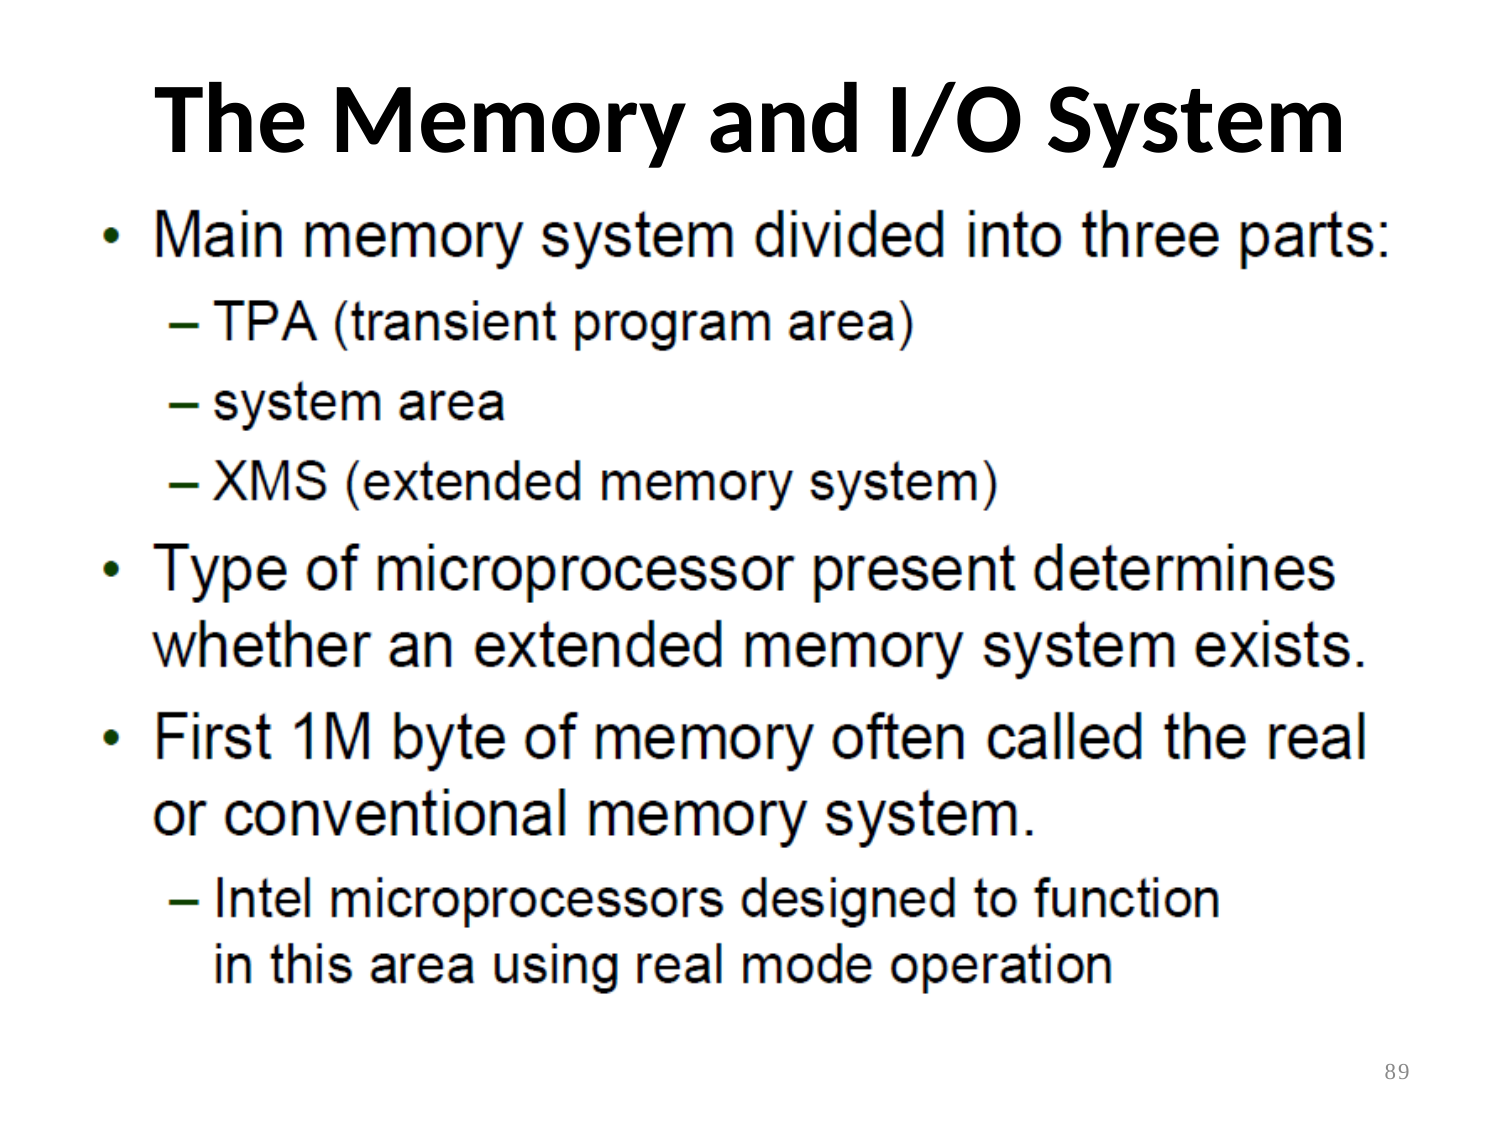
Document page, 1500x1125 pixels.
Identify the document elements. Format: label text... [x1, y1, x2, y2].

title The Memory and I/O System [112, 39, 1388, 183]
slide_number 89 [1367, 1056, 1415, 1090]
text_box [87, 193, 1397, 1013]
